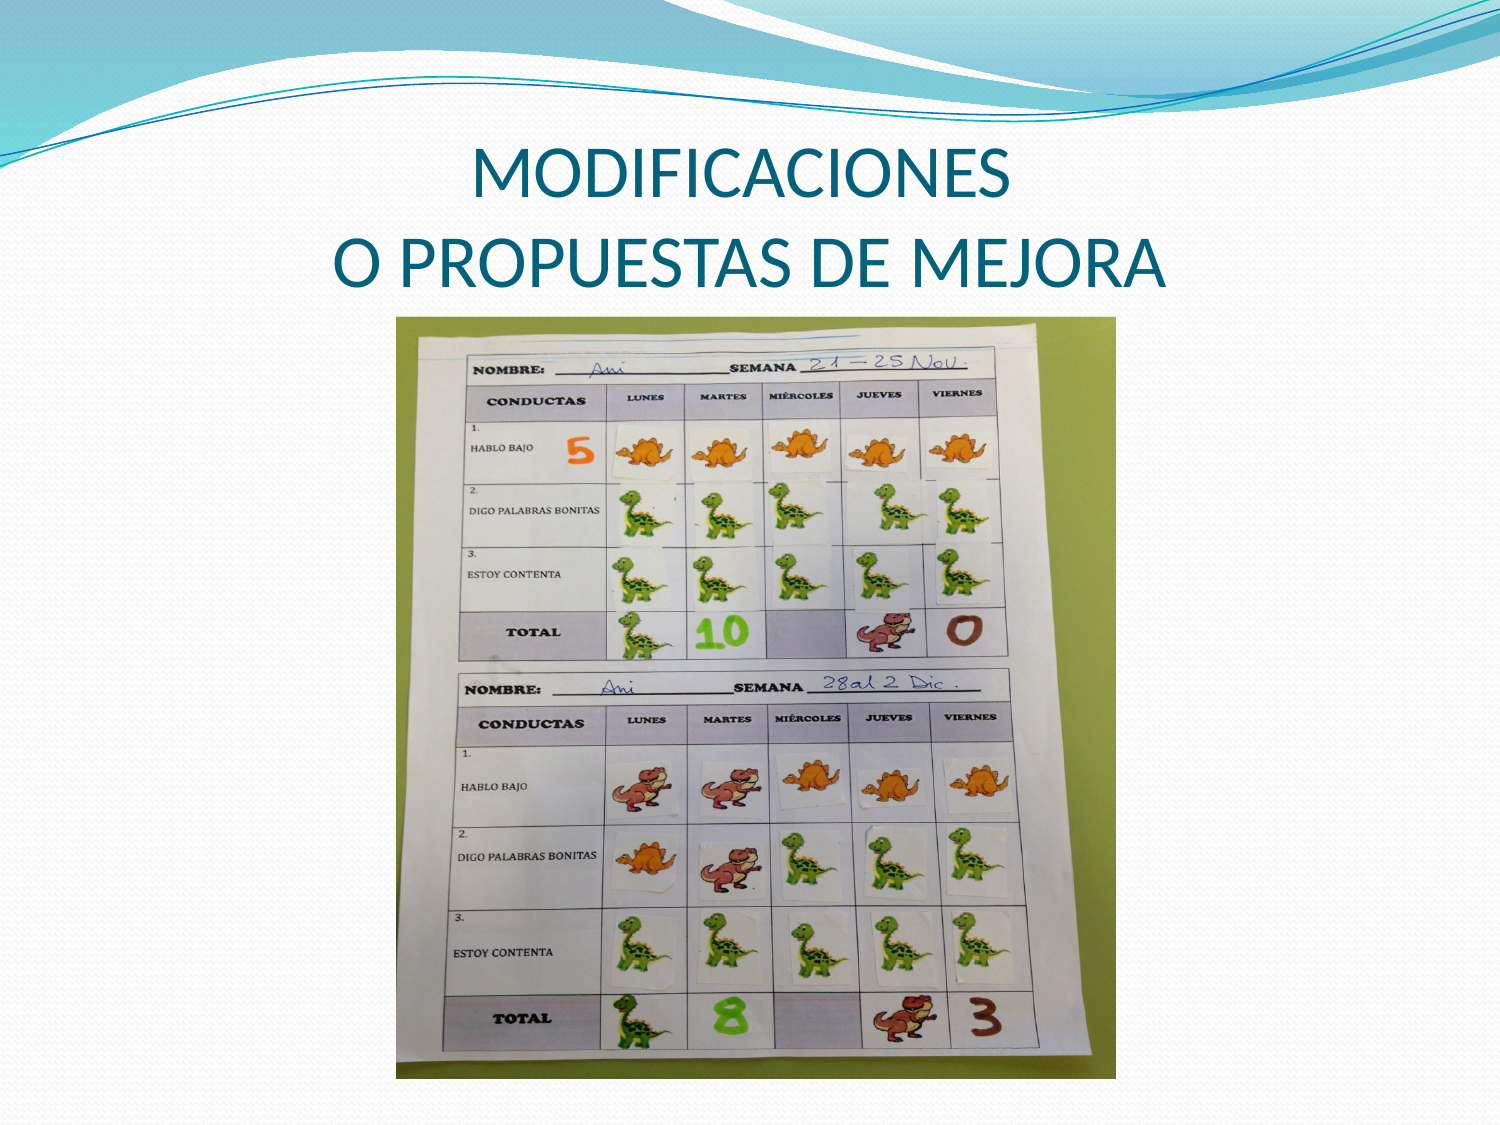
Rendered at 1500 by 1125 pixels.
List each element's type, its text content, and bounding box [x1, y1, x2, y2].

picture [396, 317, 1116, 336]
title MODIFICACIONES O PROPUESTAS DE MEJORA [75, 115, 1425, 303]
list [374, 336, 1137, 1058]
picture [396, 1067, 1116, 1078]
